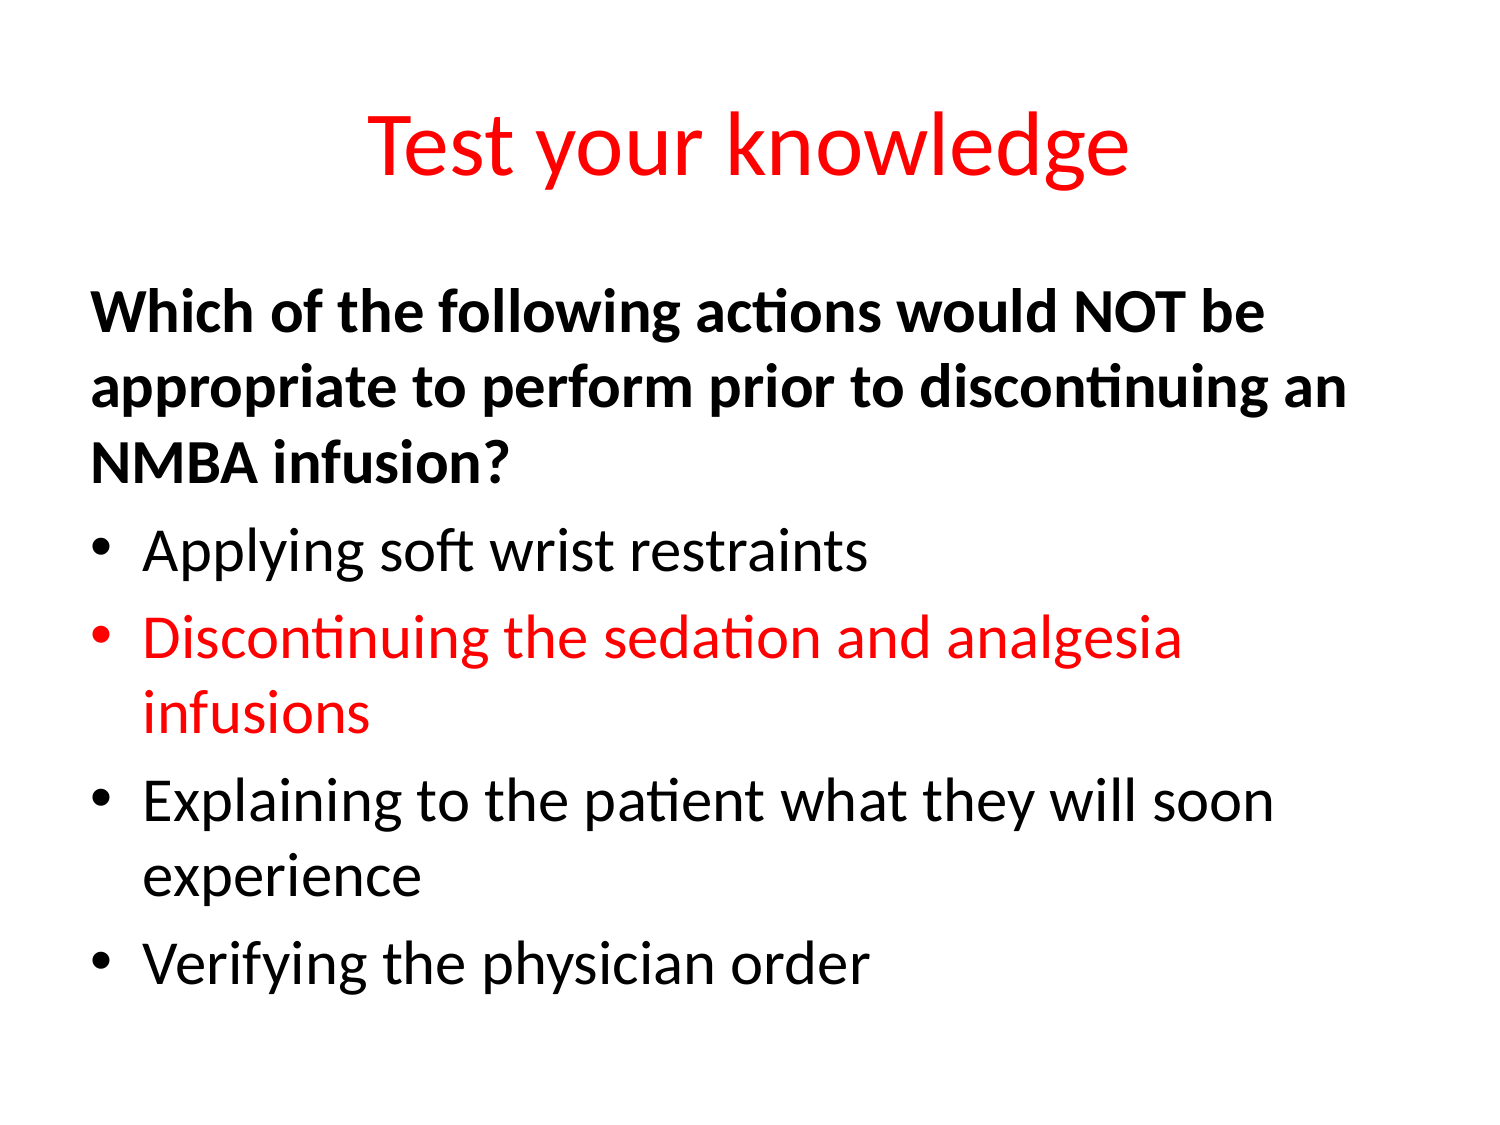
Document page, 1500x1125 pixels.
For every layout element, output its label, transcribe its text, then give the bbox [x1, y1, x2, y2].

list Which of the following actions would NOT be appropriate to perform prior to discontinuing an NMBA infusion? Applying soft wrist restraints Discontinuing the sedation and analgesia infusions Explaining to the patient what they will soon experience Verifying the physician order [75, 262, 1425, 1005]
title Test your knowledge [75, 45, 1425, 233]
